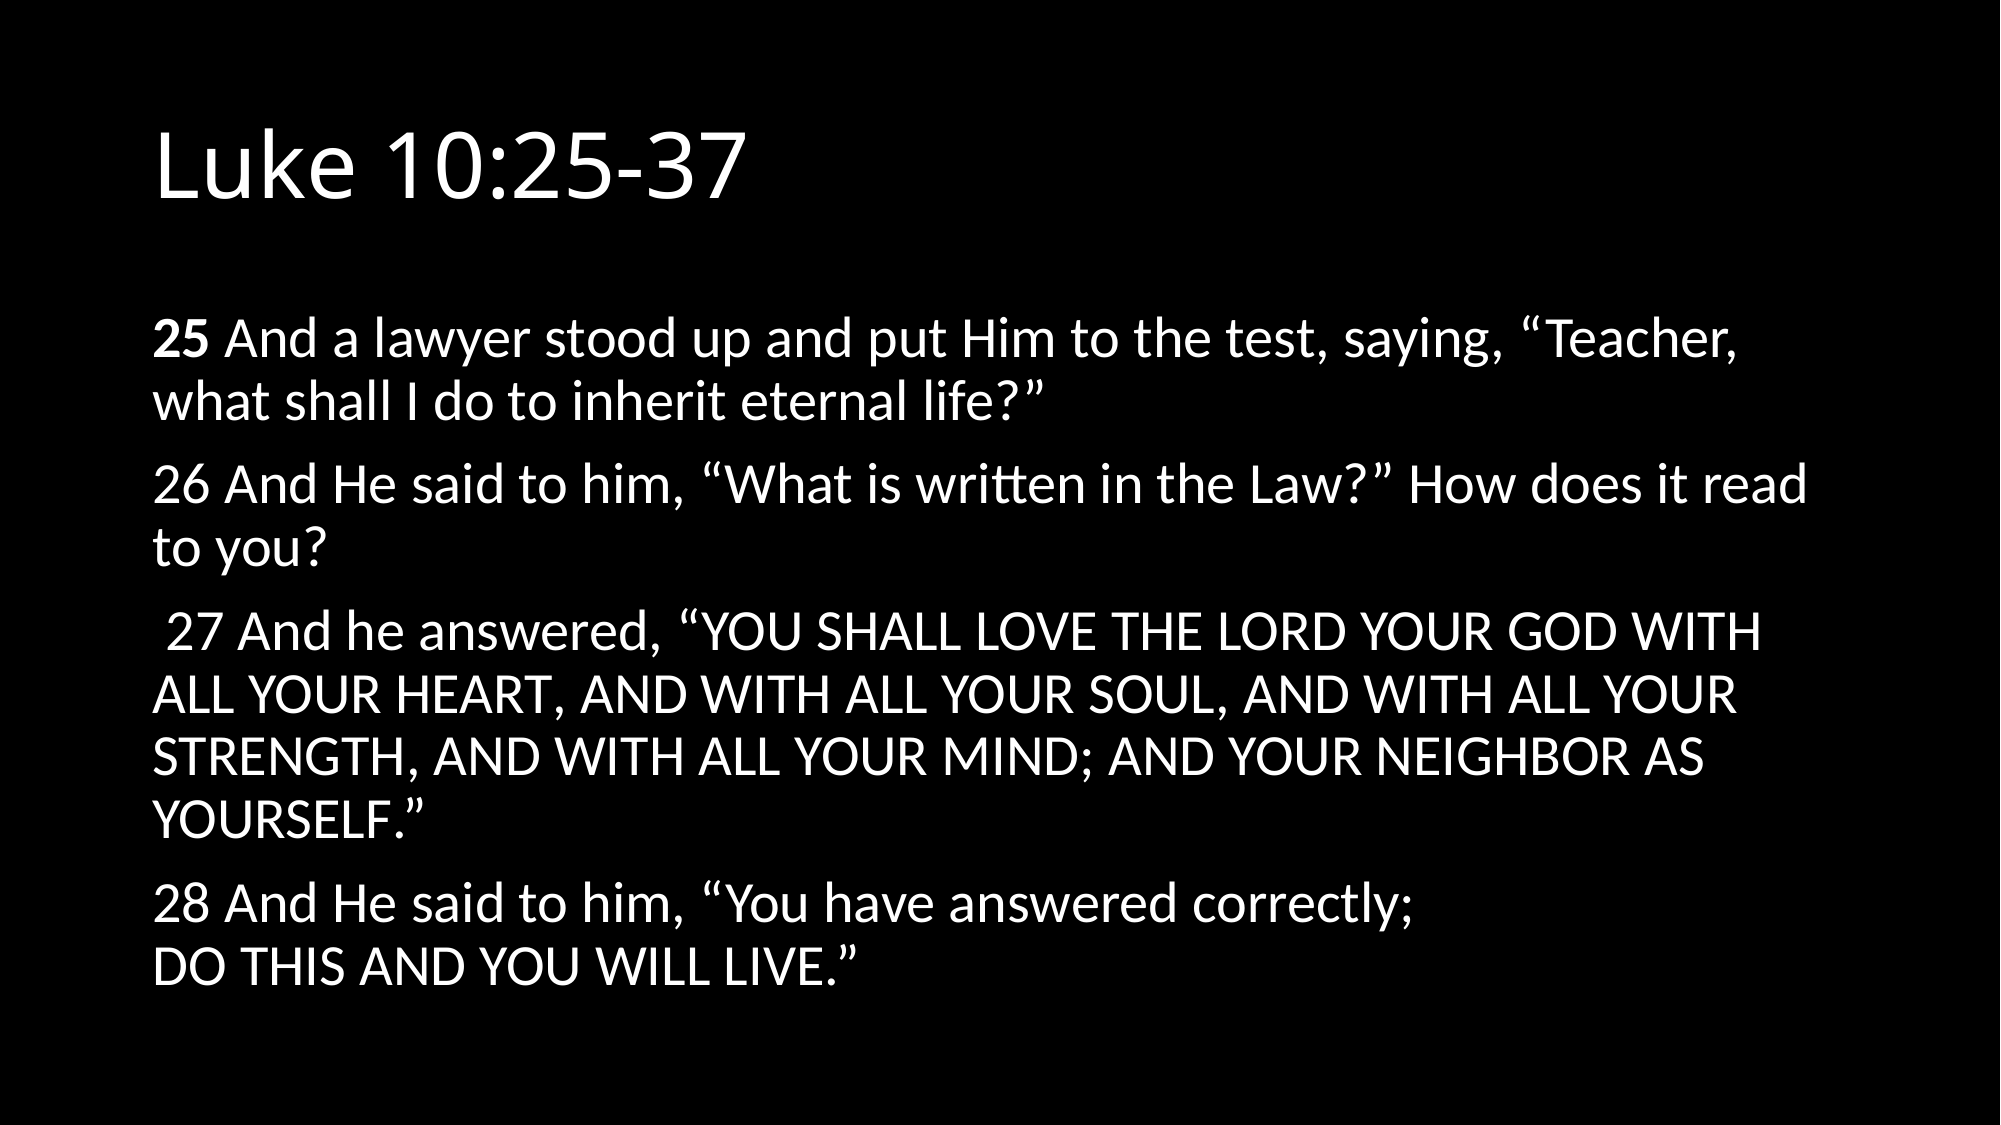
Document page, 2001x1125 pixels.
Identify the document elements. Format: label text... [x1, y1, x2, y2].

title Luke 10:25-37 [137, 59, 1863, 278]
list 25 And a lawyer stood up and put Him to the test, saying, “Teacher, what shall I do to inherit eternal life?” 26 And He said to him, “What is written in the Law?” How does it read to you? 27 And he answered, “You shall love the Lord your God with all your heart, and with all your soul, and with all your strength, and with all your mind; and your neighbor as yourself.” 28 And He said to him, “You have answered correctly; do this and you will live.” [137, 299, 1863, 1014]
